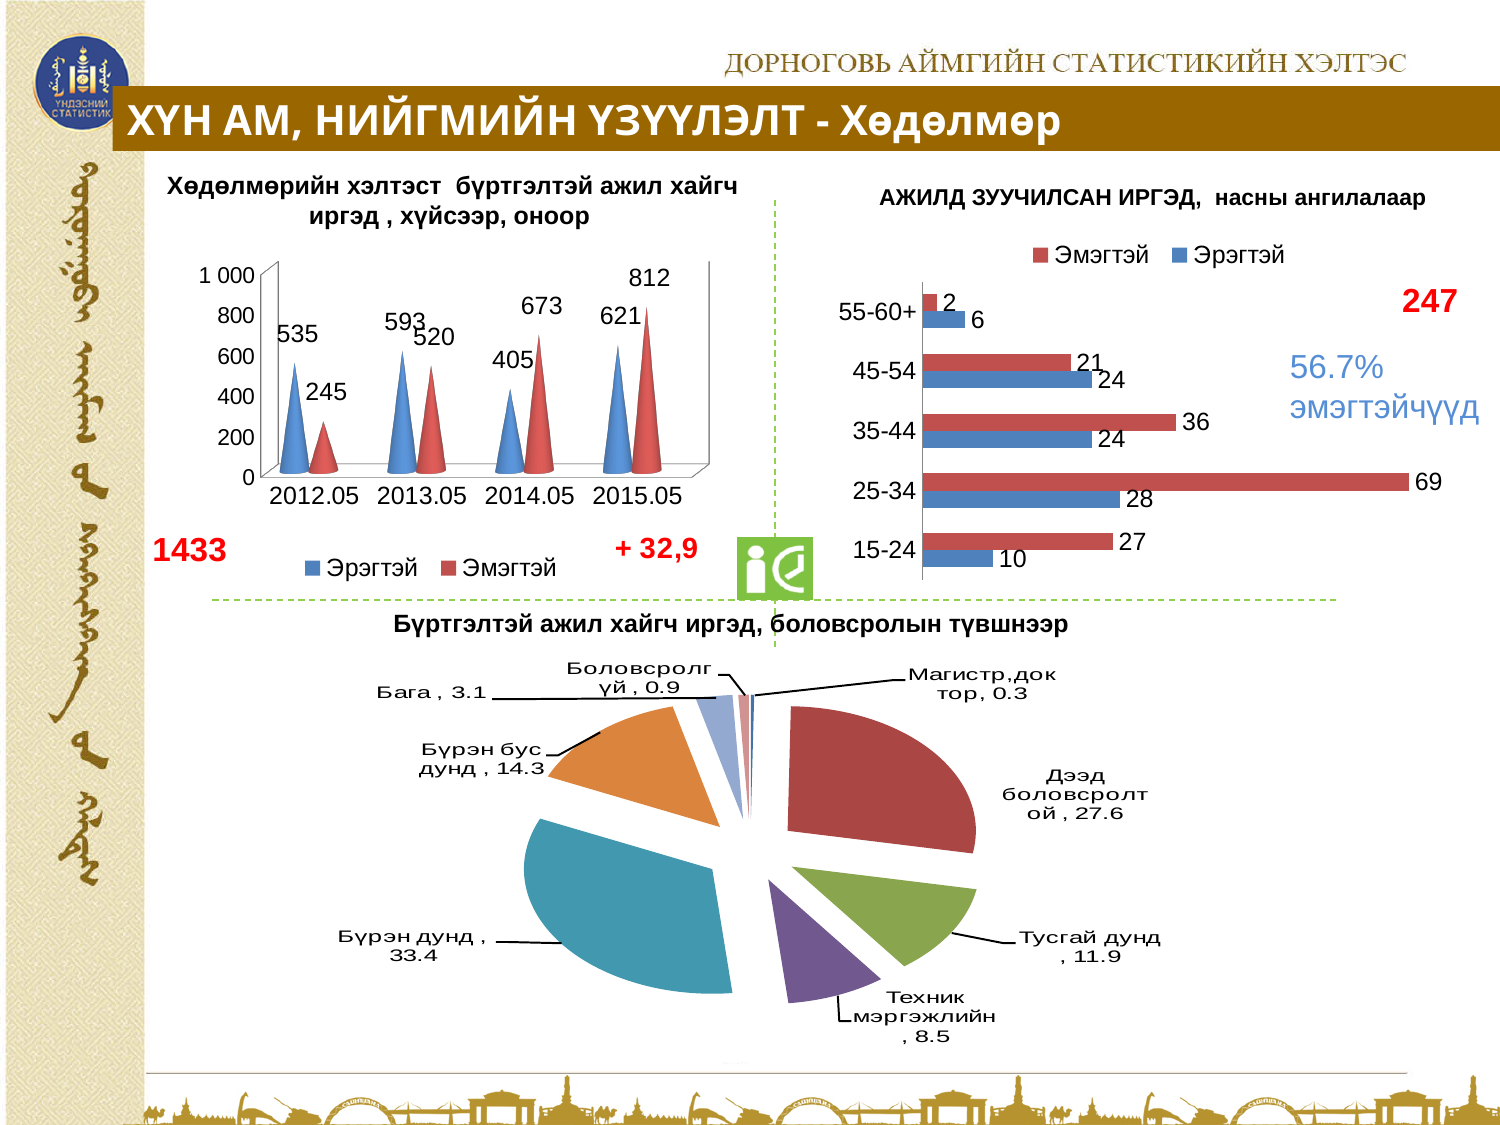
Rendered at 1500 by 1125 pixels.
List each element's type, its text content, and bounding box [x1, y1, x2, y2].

text_box Хөдөлмөрийн хэлтэст бүртгэлтэй ажил хайгч иргэд , хүйсээр, оноор [118, 162, 788, 238]
chart [824, 224, 1500, 588]
picture [0, 0, 1500, 1125]
text_box Бүртгэлтэй ажил хайгч иргэд, боловсролын түвшнээр [779, 601, 1338, 645]
text_box ХҮН АМ, НИЙГМИЙН ҮЗҮҮЛЭЛТ - Хөдөлмөр [112, 86, 1500, 151]
chart [124, 237, 738, 588]
text_box Бүртгэлтэй ажил хайгч иргэд, боловсролын түвшнээр [124, 600, 770, 645]
text_box АЖИЛД ЗУУЧИЛСАН ИРГЭД, насны ангилалаар [812, 174, 1500, 218]
